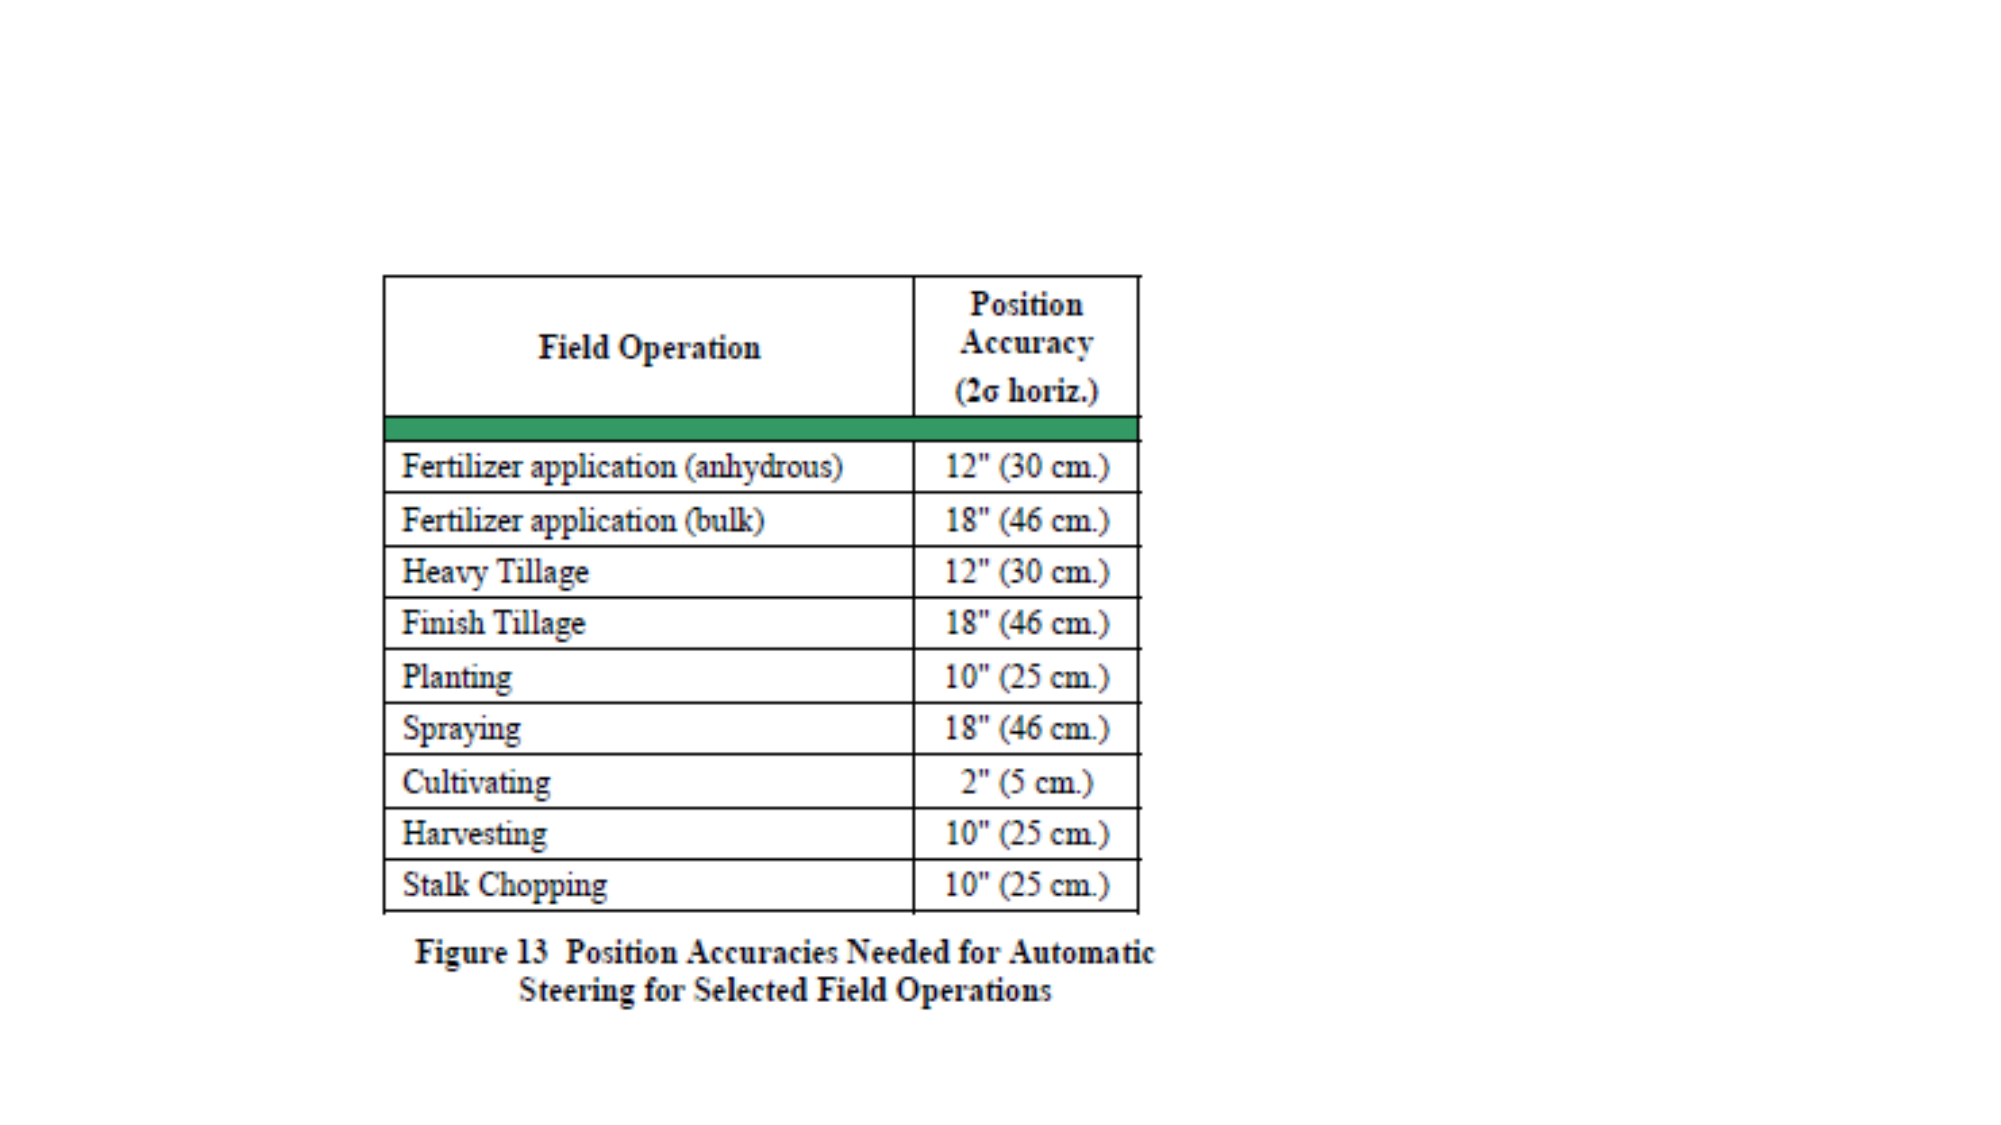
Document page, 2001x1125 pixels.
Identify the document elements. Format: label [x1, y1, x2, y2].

picture [362, 265, 1213, 1027]
